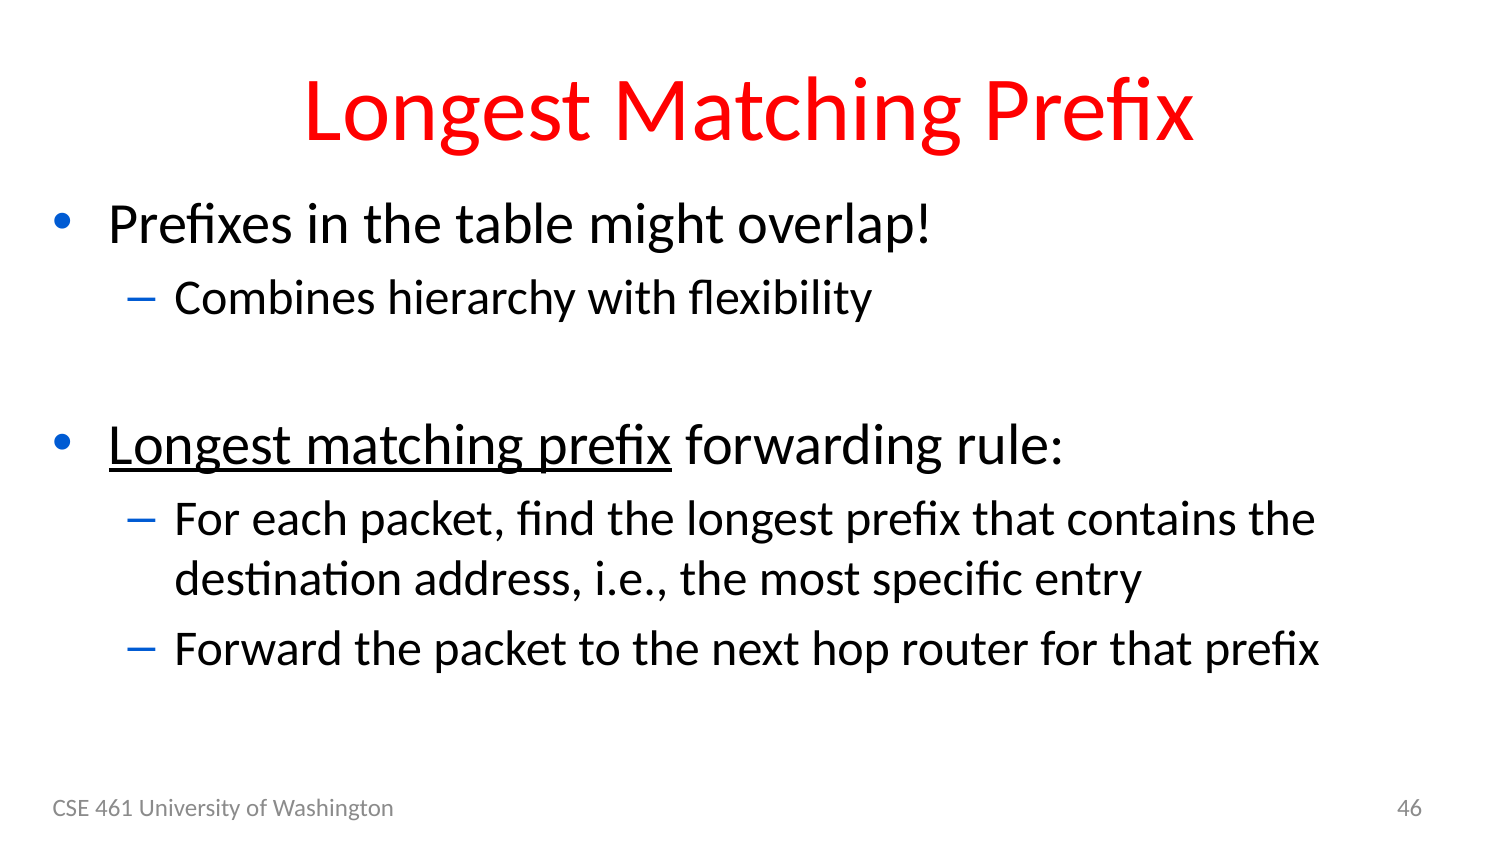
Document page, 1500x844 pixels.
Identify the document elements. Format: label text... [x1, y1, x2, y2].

slide_number 46 [1087, 784, 1438, 830]
title Longest Matching Prefix [37, 33, 1463, 175]
list Prefixes in the table might overlap! Combines hierarchy with flexibility Longest matching prefix forwarding rule: For each packet, find the longest prefix that contains the destination address, i.e., the most specific entry Forward the packet to the next hop router for that prefix [37, 177, 1463, 735]
footer CSE 461 University of Washington [37, 784, 513, 830]
